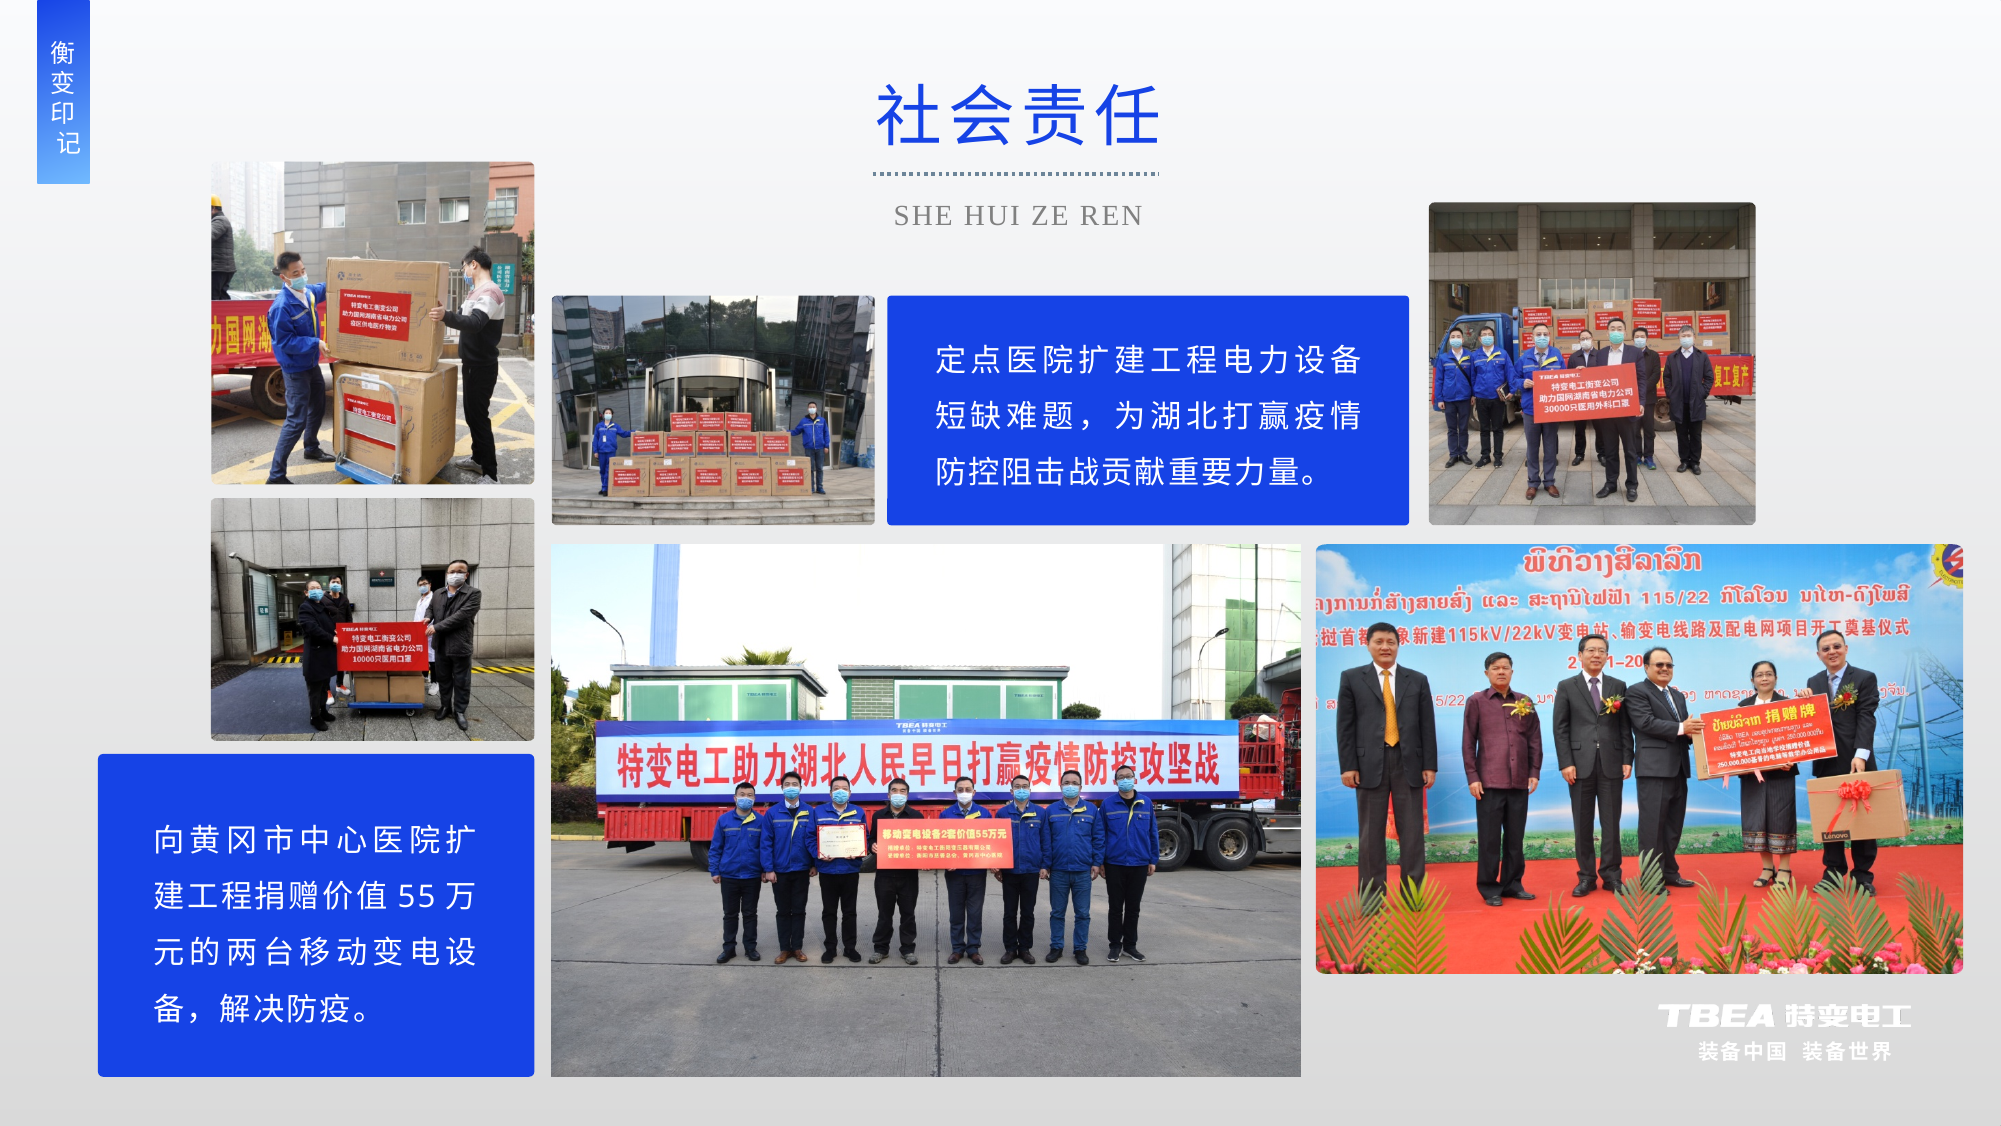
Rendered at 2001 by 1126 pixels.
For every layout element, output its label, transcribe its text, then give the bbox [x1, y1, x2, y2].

text_box SHE HUI ZE REN [666, 188, 1370, 240]
text_box [887, 295, 1410, 526]
picture [210, 497, 535, 741]
picture [1658, 1004, 1911, 1027]
picture [1315, 543, 1964, 975]
picture [211, 161, 535, 485]
text_box [97, 753, 535, 1077]
picture [551, 295, 875, 526]
text_box 向黄冈市中心医院扩建工程捐赠价值55万元的两台移动变电设备，解决防疫。 [137, 793, 495, 1035]
text_box 定点医院扩建工程电力设备短缺难题，为湖北打赢疫情防控阻击战贡献重要力量。 [919, 313, 1380, 498]
picture [551, 543, 1302, 1078]
picture [1428, 202, 1756, 526]
text_box 社会责任 [637, 65, 1399, 161]
